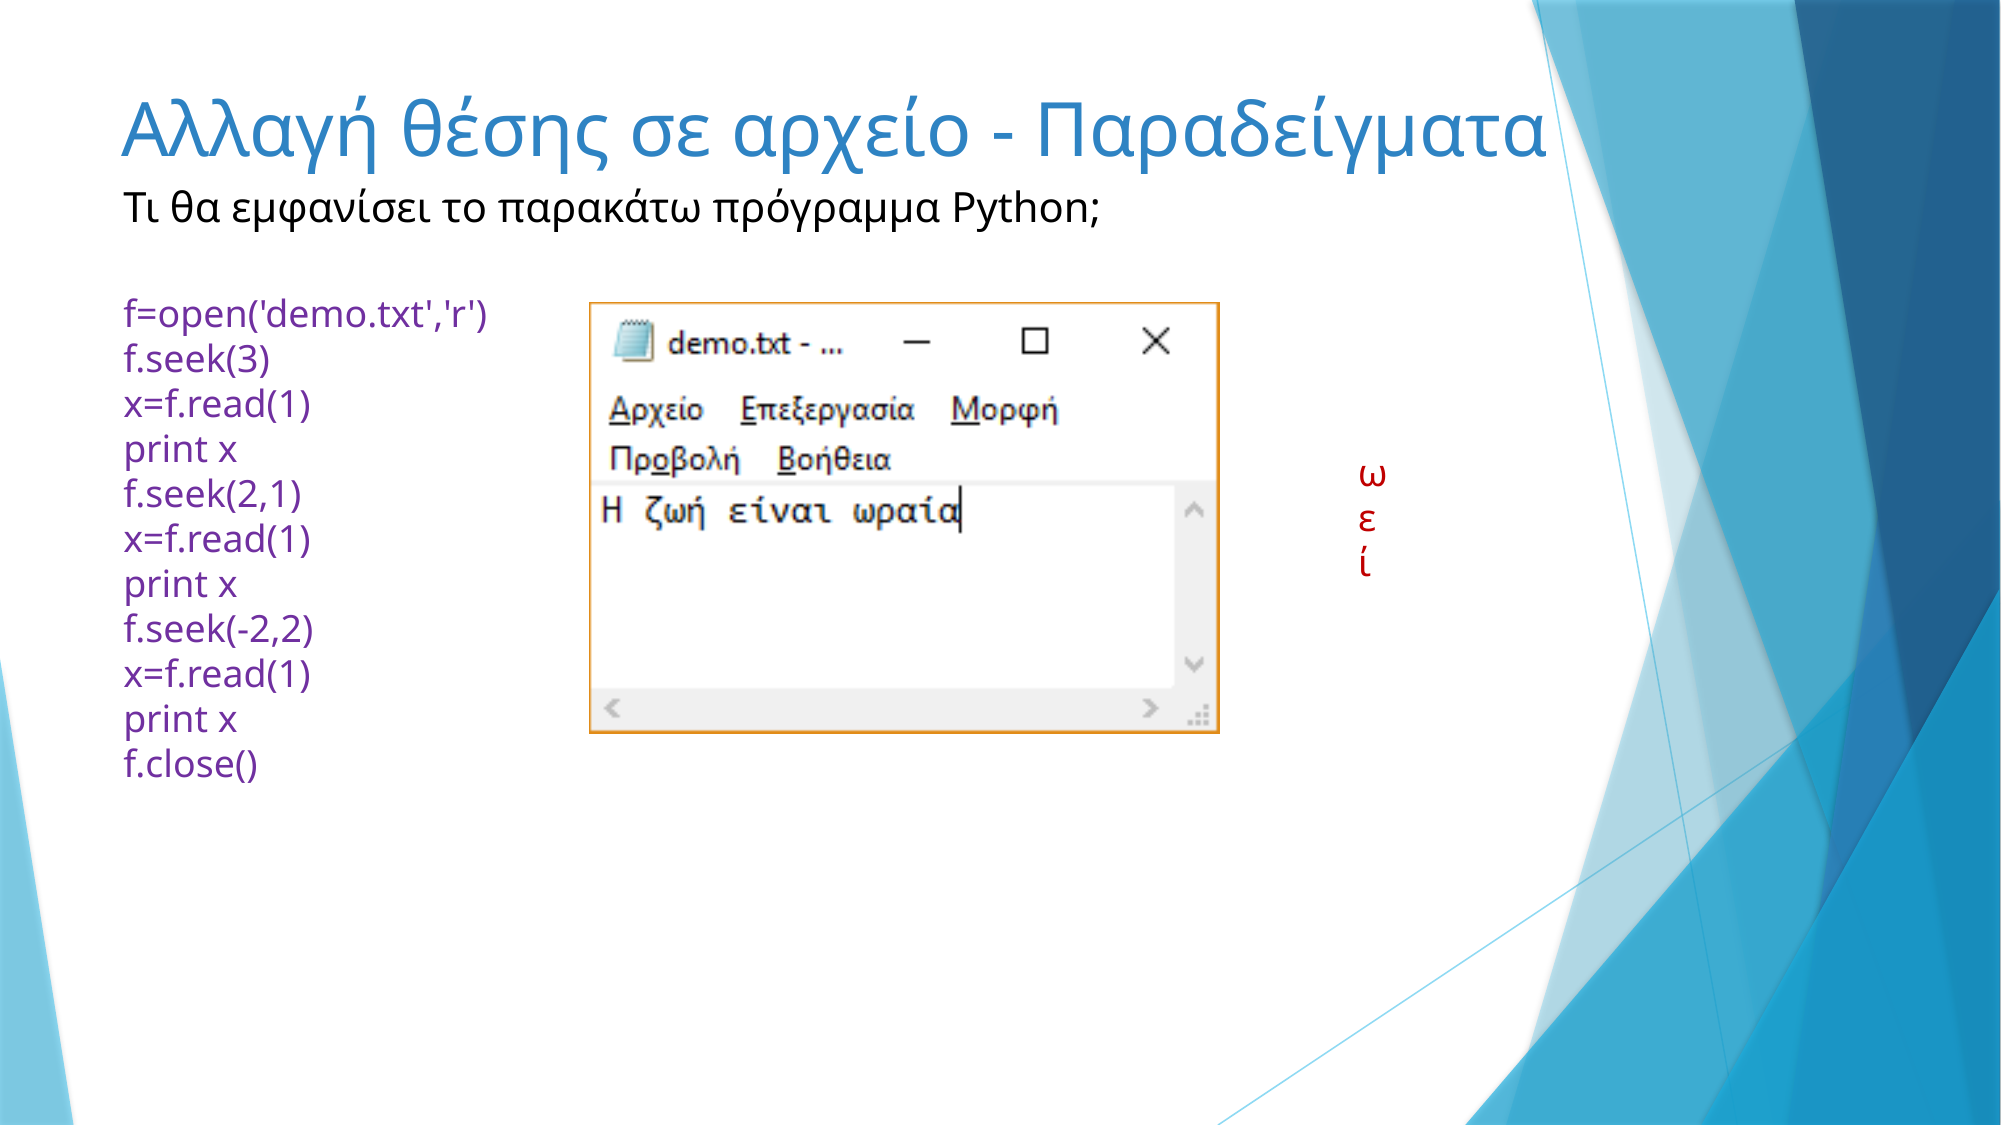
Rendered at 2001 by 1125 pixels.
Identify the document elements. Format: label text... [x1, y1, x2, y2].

text_box f=open('demo.txt','r') f.seek(3) x=f.read(1) print x f.seek(2,1) x=f.read(1) print x f.seek(-2,2) x=f.read(1) print x f.close() [108, 283, 547, 793]
text_box Τι θα εμφανίσει το παρακάτω πρόγραμμα Python; [108, 173, 1587, 238]
text_box ω ε ί [1343, 442, 1430, 592]
title Αλλαγή θέσης σε αρχείο - Παραδείγματα [106, 74, 1649, 204]
picture [588, 301, 1221, 734]
